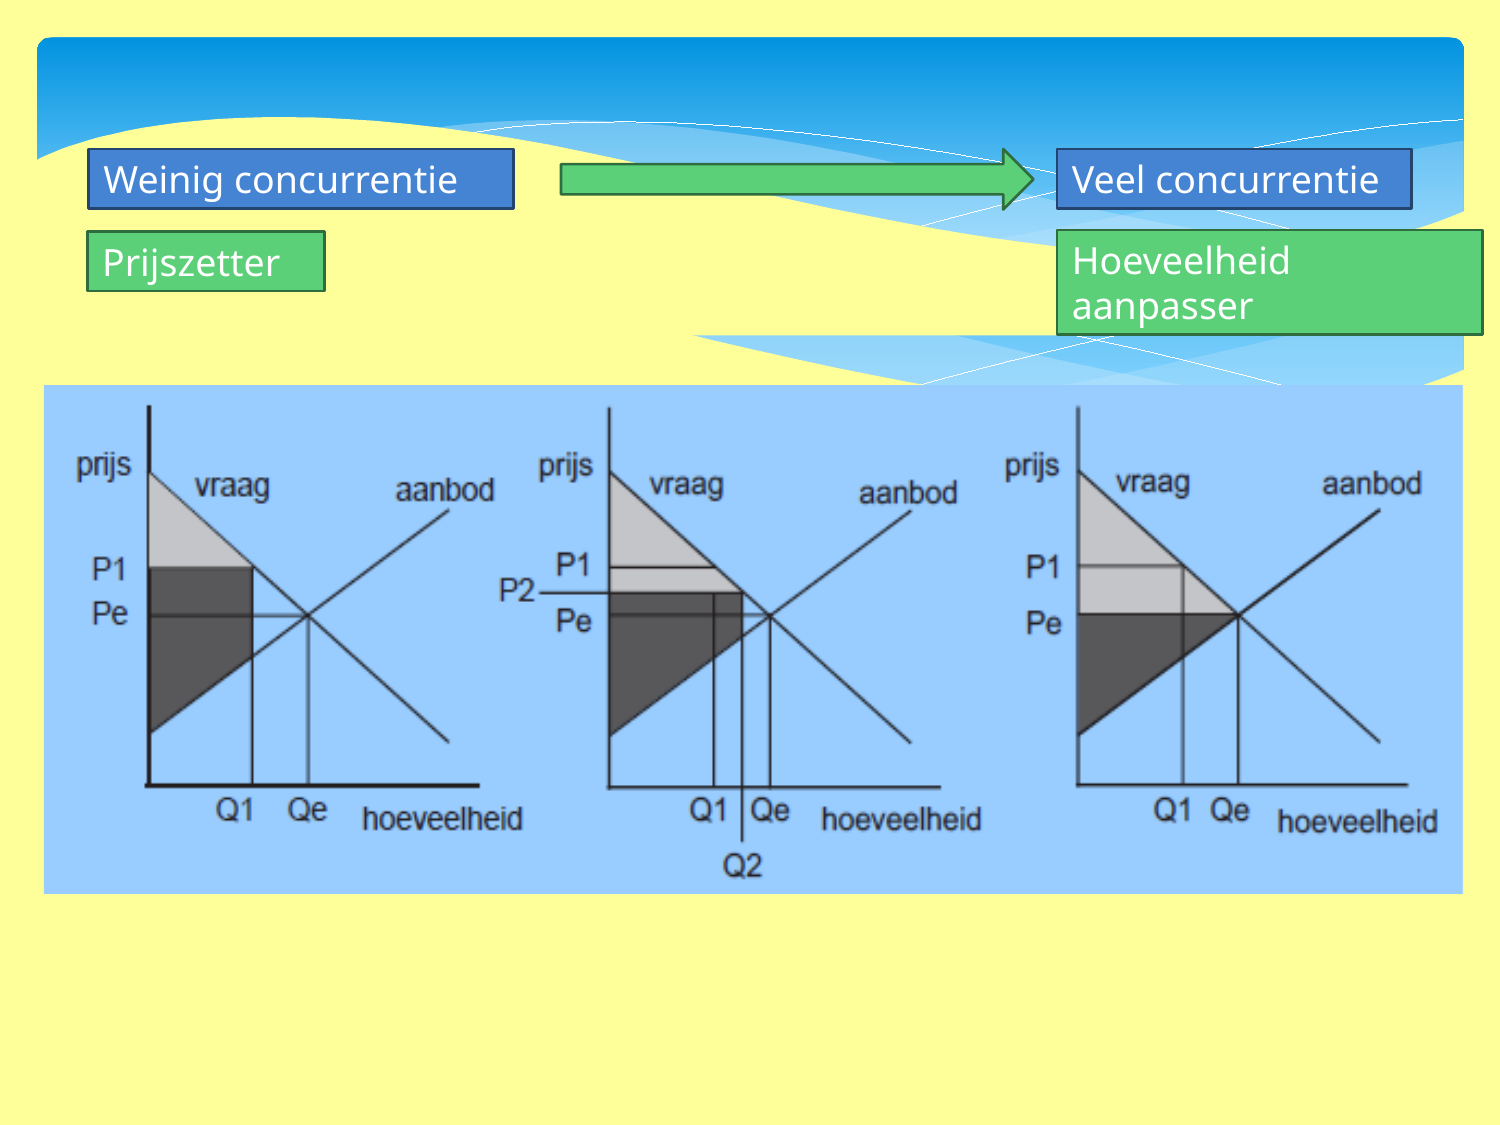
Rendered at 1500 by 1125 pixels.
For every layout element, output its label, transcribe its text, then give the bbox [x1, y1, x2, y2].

text_box [559, 147, 1035, 211]
picture [43, 385, 1464, 894]
text_box Veel concurrentie [1056, 148, 1413, 210]
text_box Prijszetter [86, 230, 326, 292]
text_box Hoeveelheid aanpasser [1056, 229, 1484, 336]
text_box Weinig concurrentie [87, 148, 515, 210]
